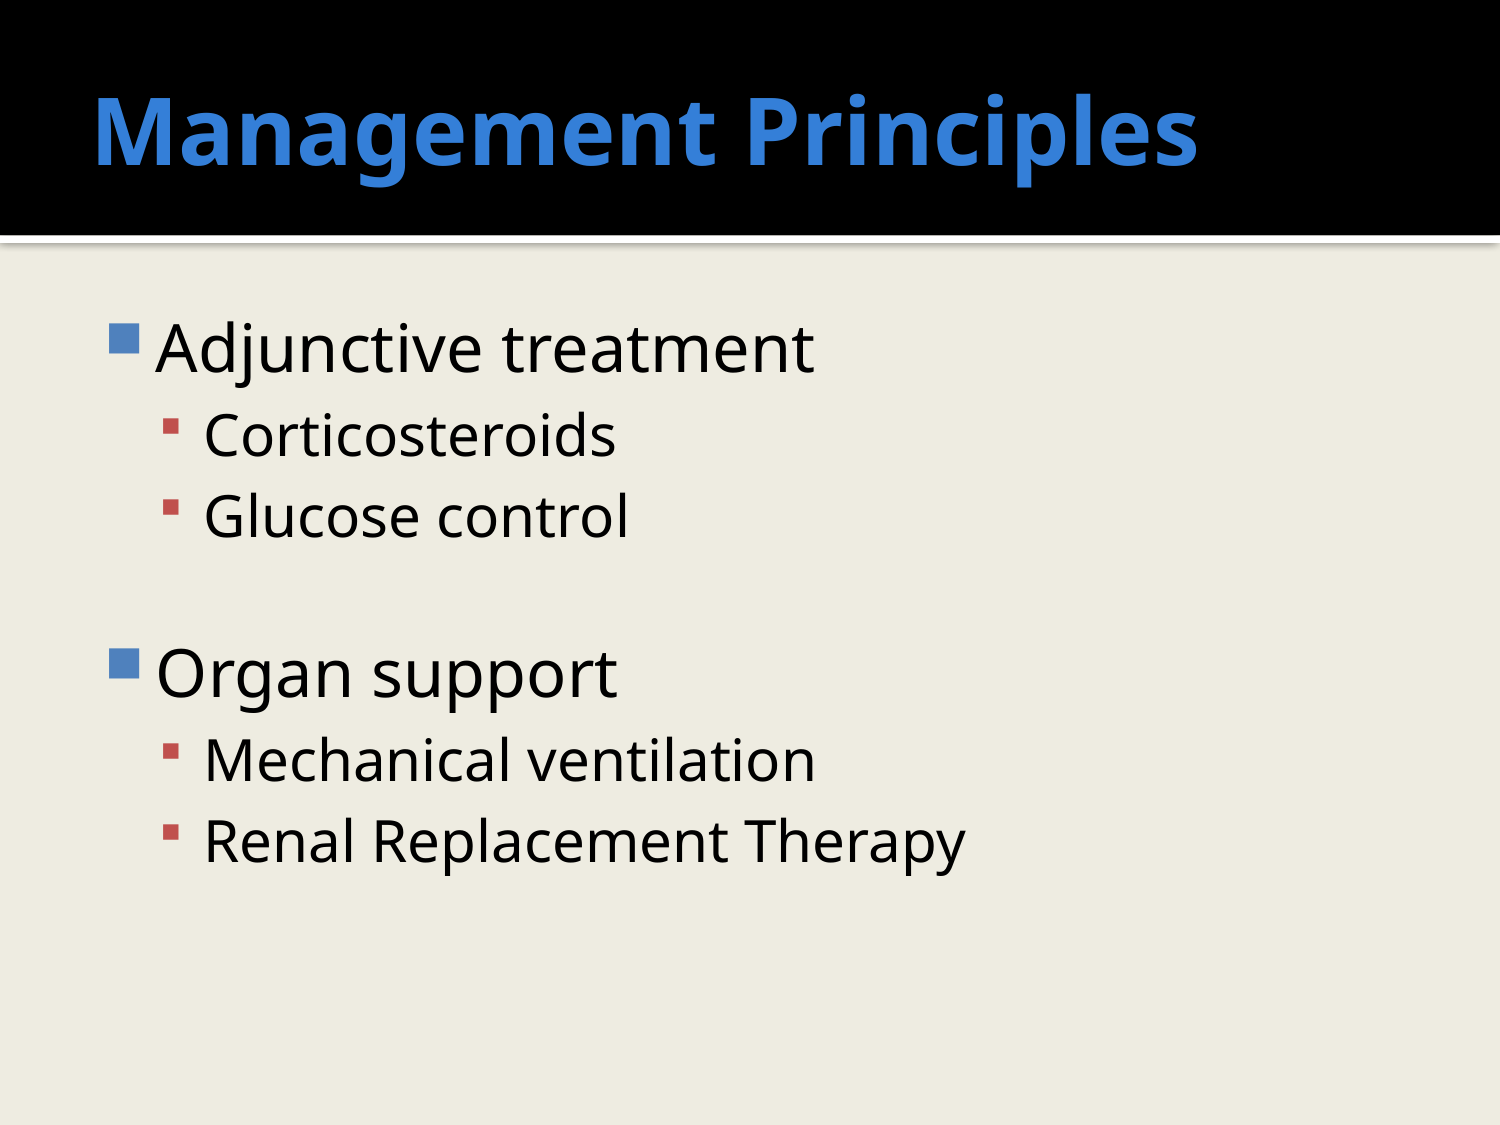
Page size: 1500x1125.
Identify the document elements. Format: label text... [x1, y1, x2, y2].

title Management Principles [75, 25, 1425, 231]
list Adjunctive treatment Corticosteroids Glucose control Organ support Mechanical ventilation Renal Replacement Therapy [75, 291, 1425, 1050]
